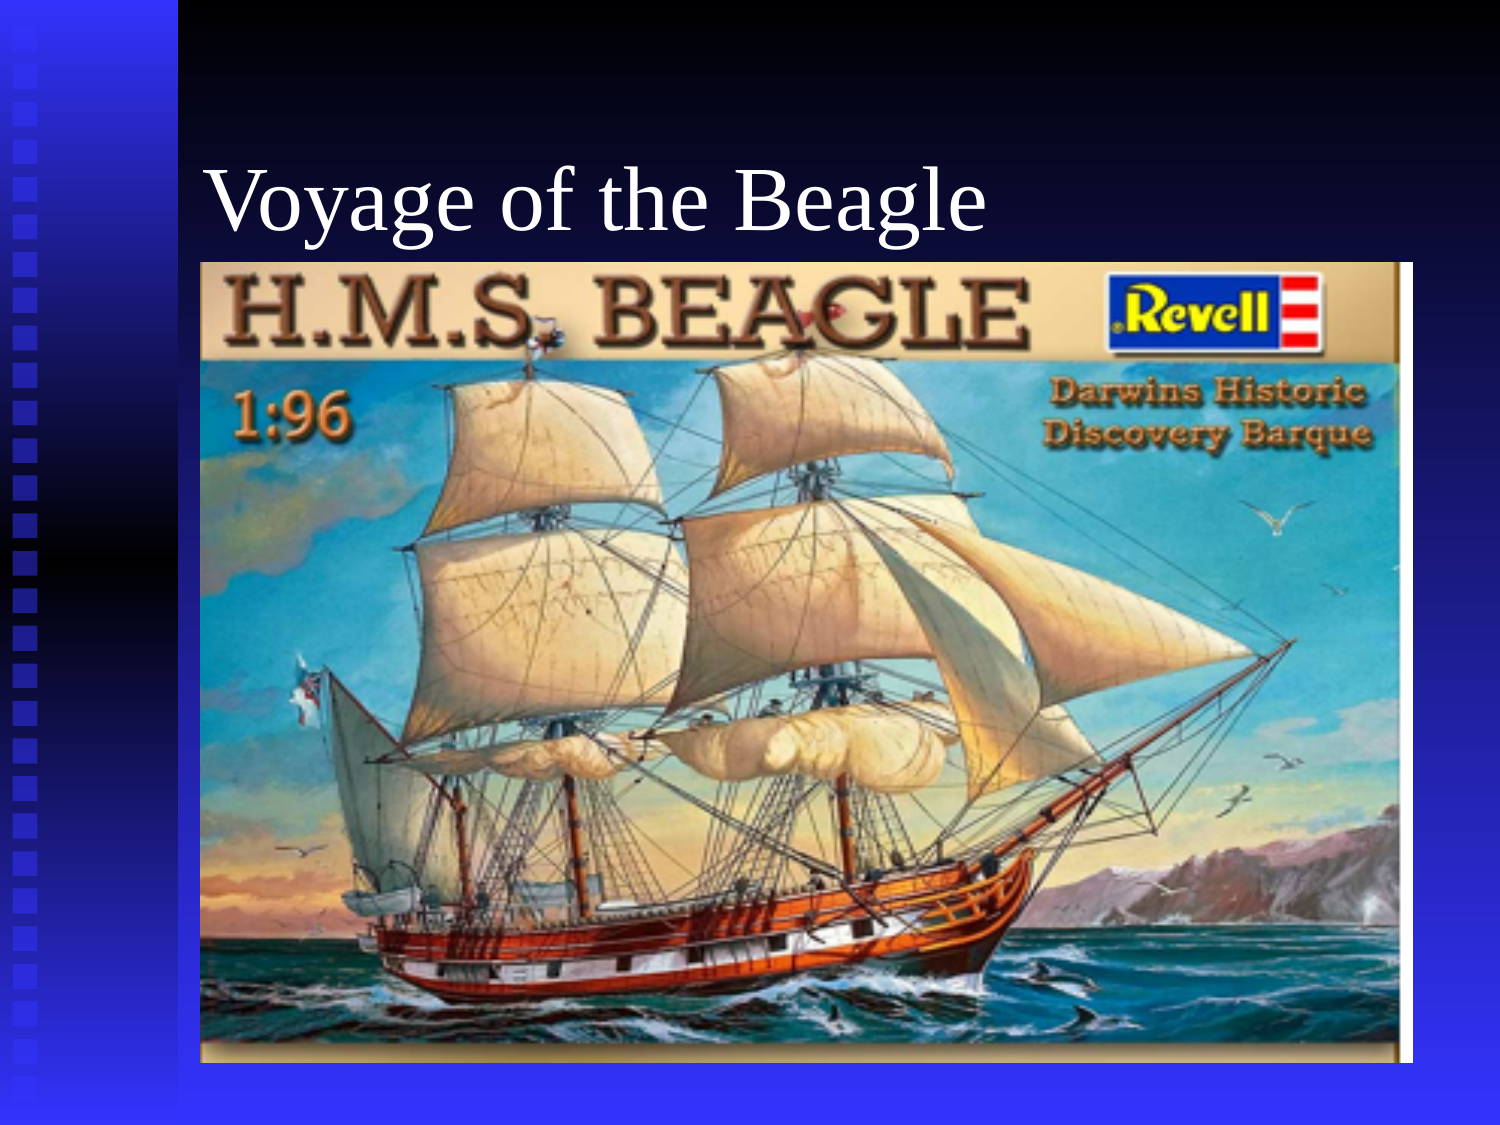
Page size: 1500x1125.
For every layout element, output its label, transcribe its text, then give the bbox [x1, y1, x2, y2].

picture [199, 262, 1413, 1063]
title Voyage of the Beagle [187, 99, 1463, 288]
